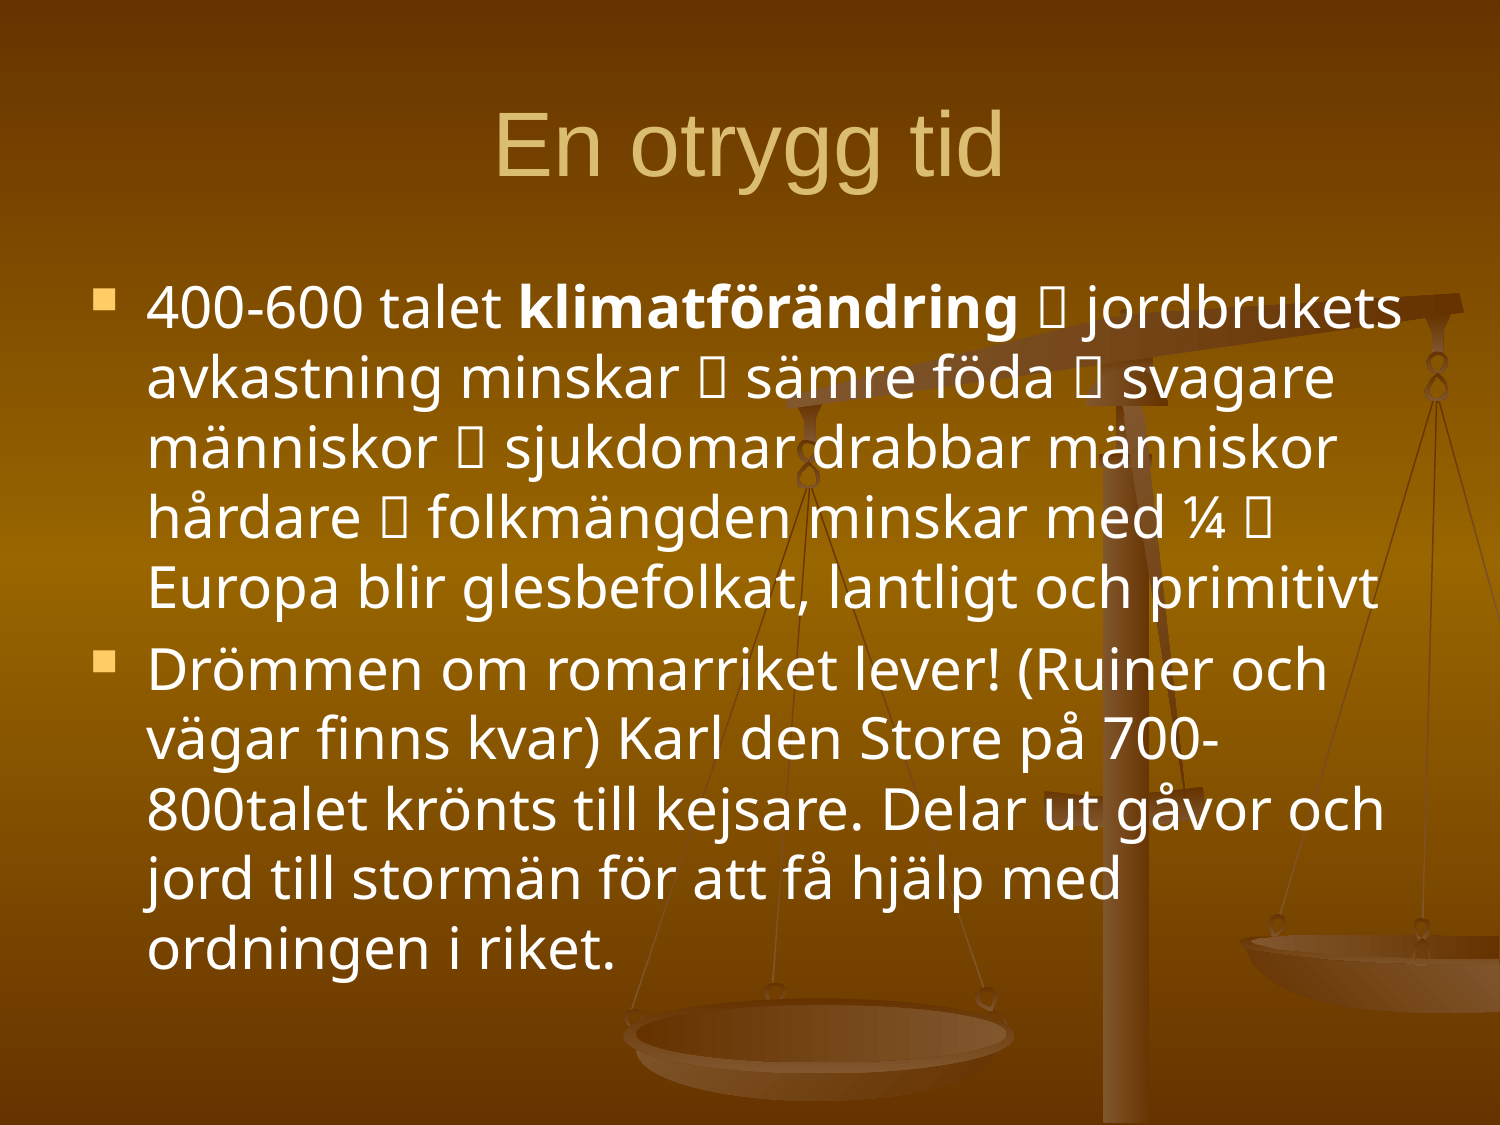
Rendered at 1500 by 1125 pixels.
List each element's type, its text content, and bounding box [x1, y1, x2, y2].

list 400-600 talet klimatförändring  jordbrukets avkastning minskar  sämre föda  svagare människor  sjukdomar drabbar människor hårdare  folkmängden minskar med ¼  Europa blir glesbefolkat, lantligt och primitivt Drömmen om romarriket lever! (Ruiner och vägar finns kvar) Karl den Store på 700-800talet krönts till kejsare. Delar ut gåvor och jord till stormän för att få hjälp med ordningen i riket. [74, 262, 1426, 1006]
title En otrygg tid [74, 45, 1426, 234]
